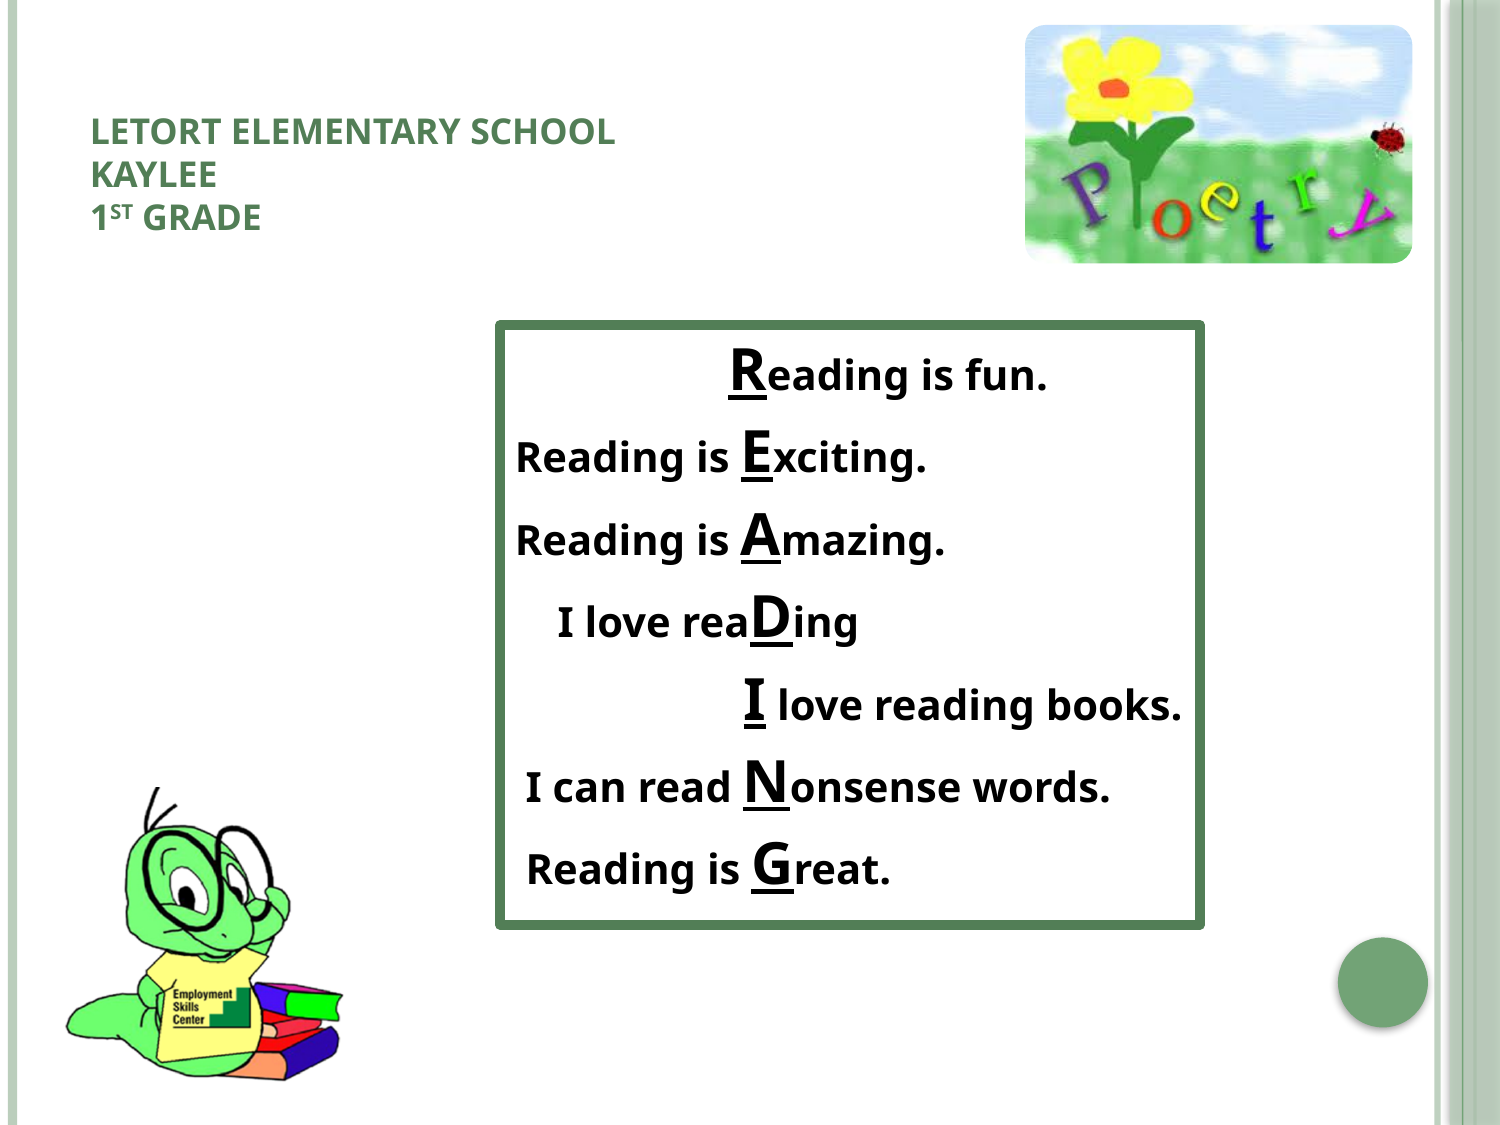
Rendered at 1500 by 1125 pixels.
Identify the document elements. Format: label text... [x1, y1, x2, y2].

title LeTort Elementary School Kaylee 1st Grade [75, 99, 1300, 288]
picture [49, 786, 367, 1101]
text_box Reading is fun. Reading is Exciting. Reading is Amazing. I love reaDing I love reading books. I can read Nonsense words. Reading is Great. [500, 324, 1200, 925]
picture [1024, 24, 1413, 264]
